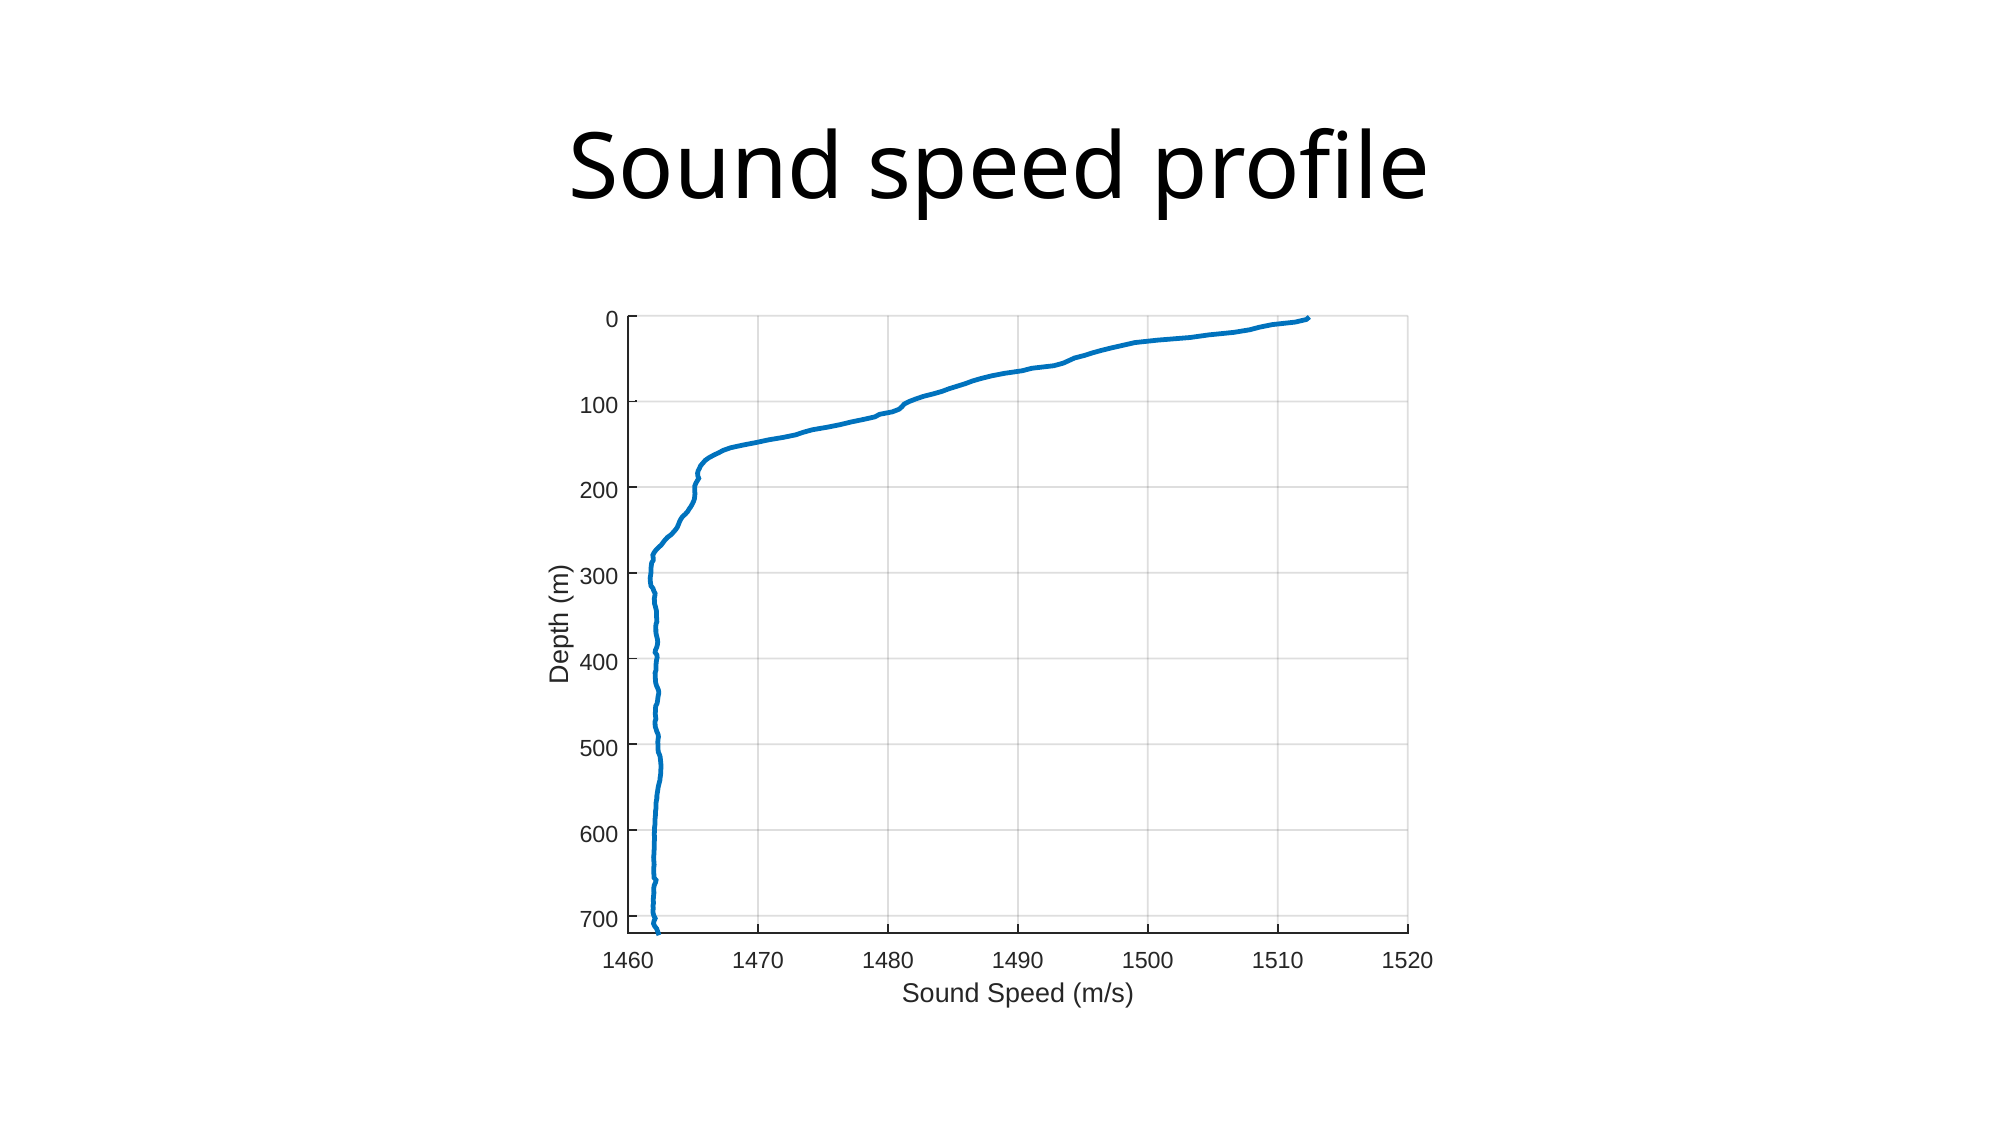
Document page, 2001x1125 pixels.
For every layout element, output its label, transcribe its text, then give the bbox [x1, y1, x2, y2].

title Sound speed profile [137, 59, 1863, 278]
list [497, 259, 1502, 1014]
